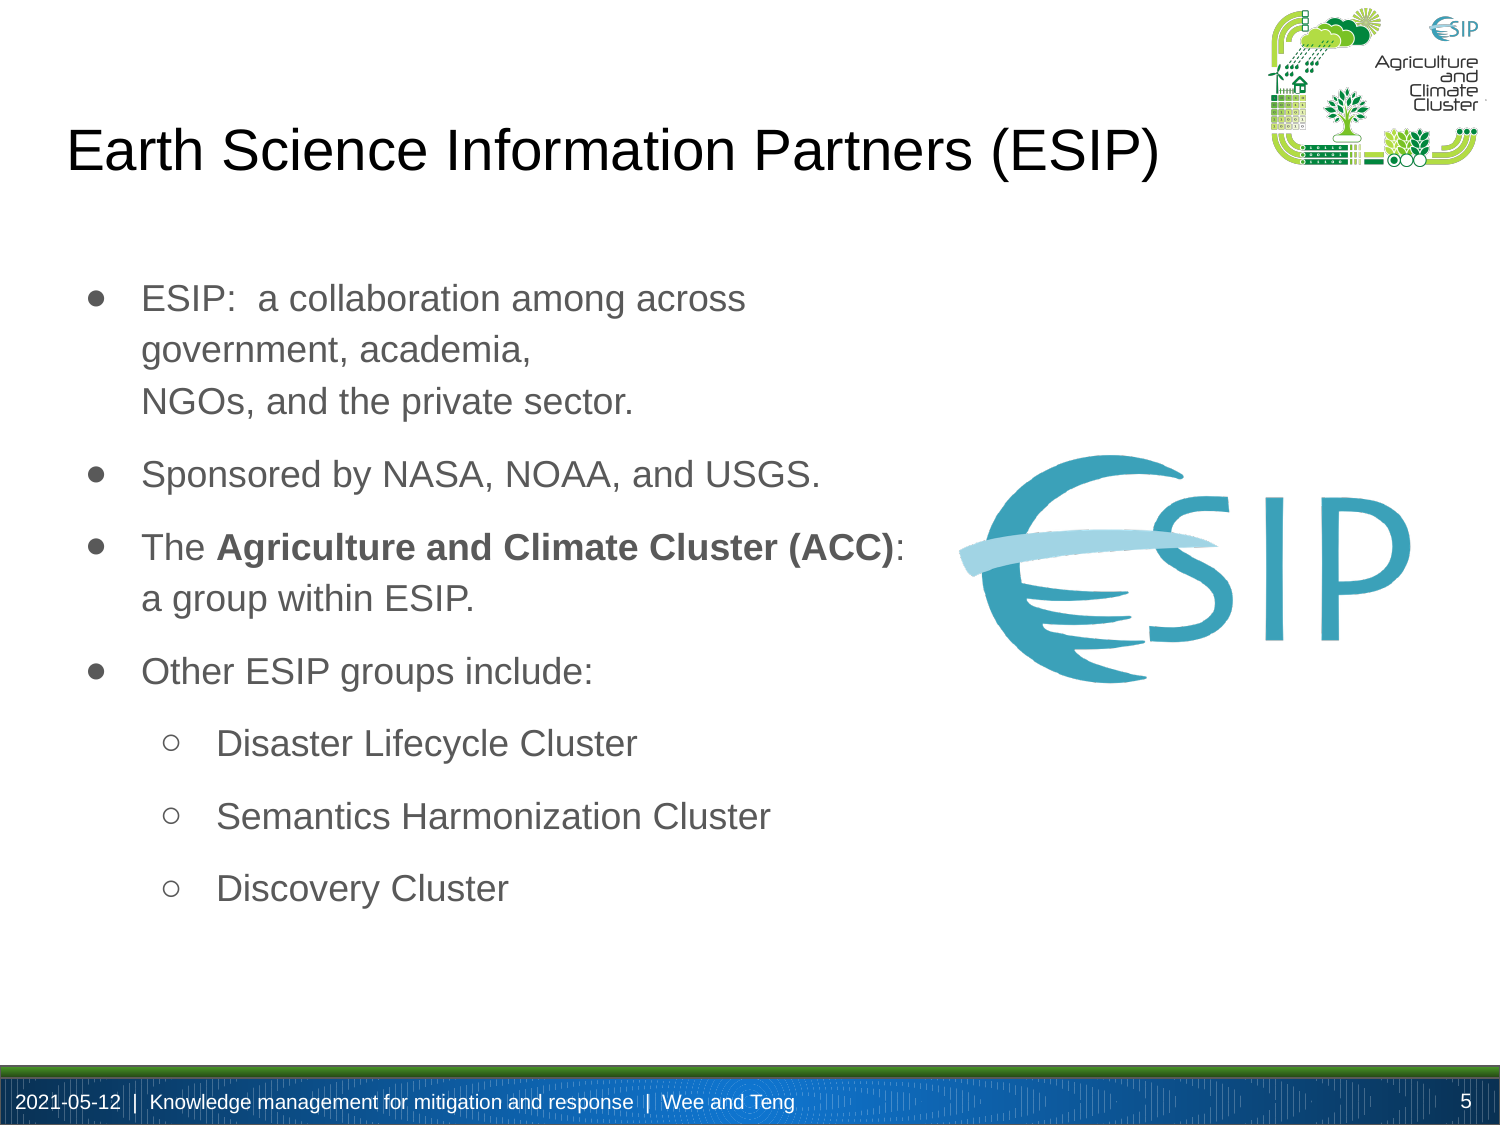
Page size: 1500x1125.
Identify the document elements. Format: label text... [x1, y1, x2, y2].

list ESIP: a collaboration among across government, academia, NGOs, and the private sector. Sponsored by NASA, NOAA, and USGS. The Agriculture and Climate Cluster (ACC): a group within ESIP. Other ESIP groups include: Disaster Lifecycle Cluster Semantics Harmonization Cluster Discovery Cluster [51, 252, 957, 1000]
picture [1268, 8, 1487, 167]
picture [956, 452, 1412, 686]
title Earth Science Information Partners (ESIP) [51, 97, 1449, 223]
slide_number 5 [1396, 1073, 1487, 1125]
